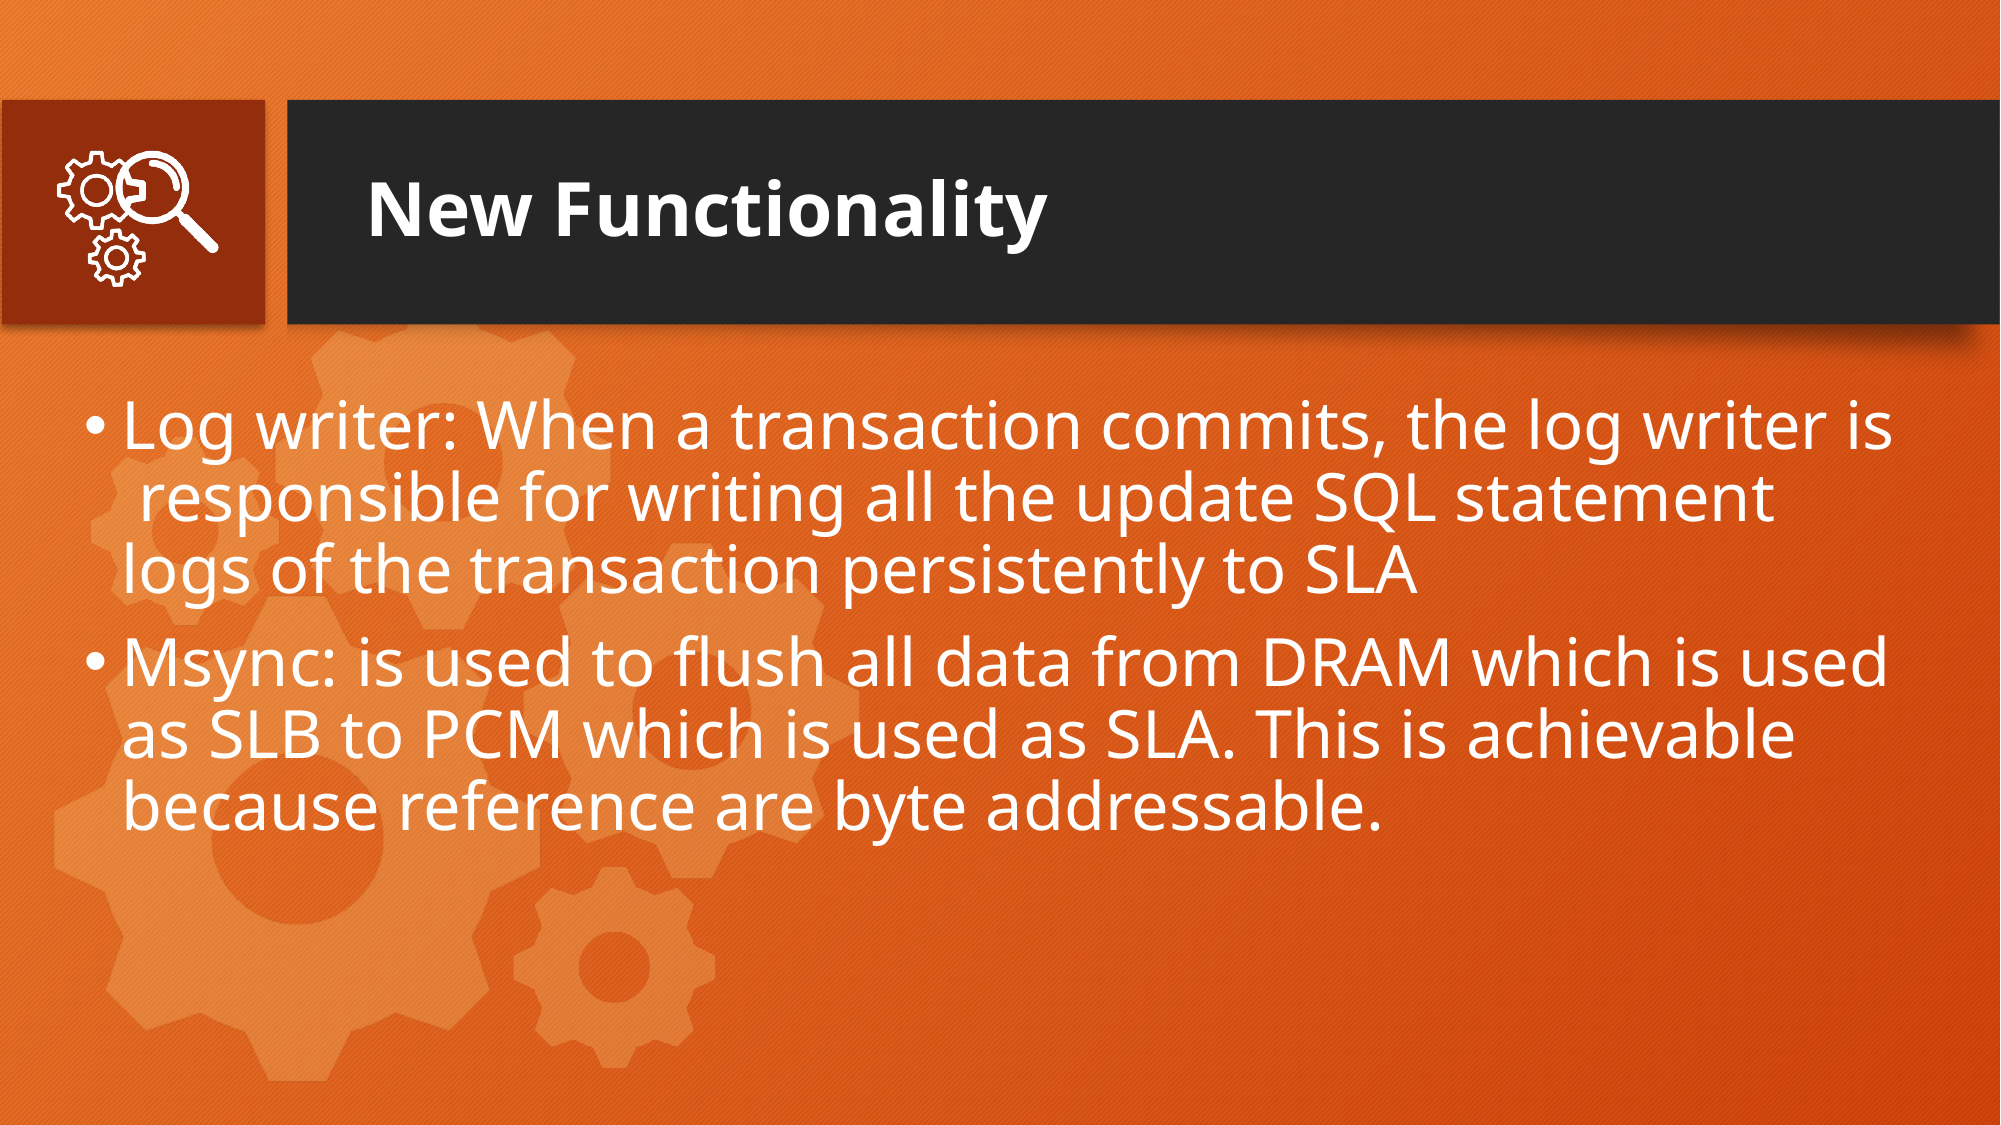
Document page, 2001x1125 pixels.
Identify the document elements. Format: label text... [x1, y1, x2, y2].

picture [11, 398, 929, 1109]
title New Functionality [350, 123, 1928, 301]
list Log writer: When a transaction commits, the log writer is responsible for writing all the update SQL statement logs of the transaction persistently to SLA Msync: is used to flush all data from DRAM which is used as SLB to PCM which is used as SLA. This is achievable because reference are byte addressable. [69, 384, 1928, 908]
picture [19, 100, 2000, 384]
